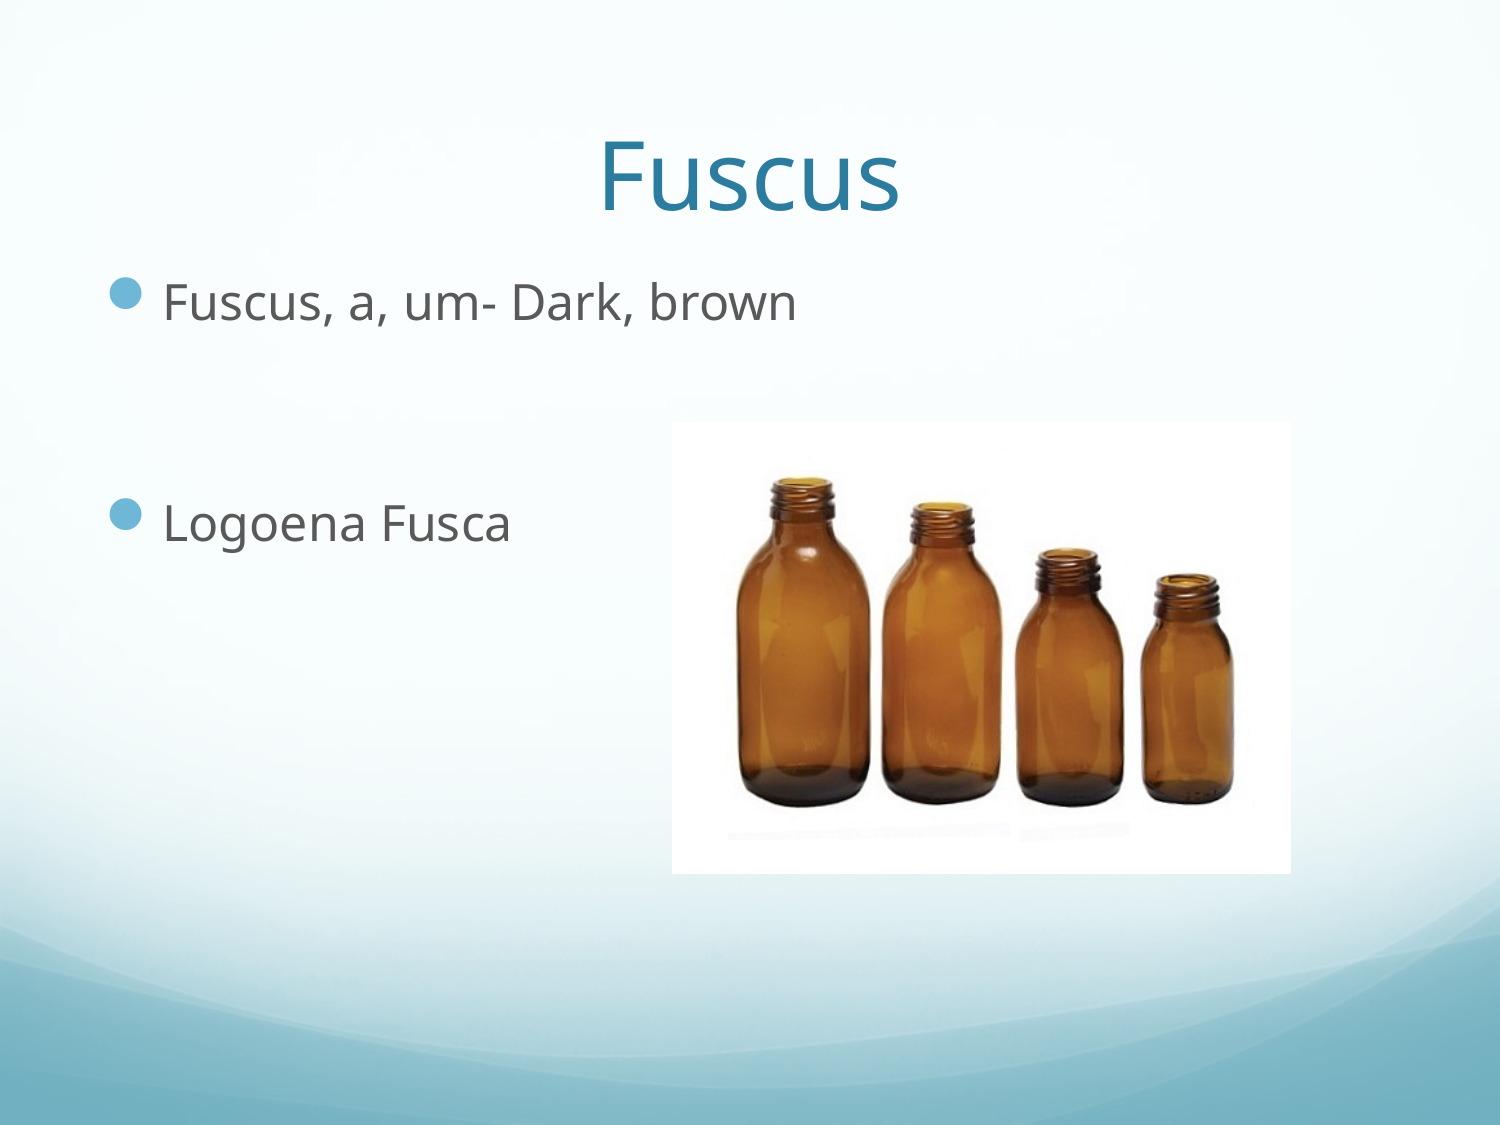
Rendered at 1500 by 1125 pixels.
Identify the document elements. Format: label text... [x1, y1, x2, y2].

picture [672, 422, 1291, 874]
list Fuscus, a, um- Dark, brown Logoena Fusca [90, 262, 1410, 975]
title Fuscus [90, 17, 1410, 237]
